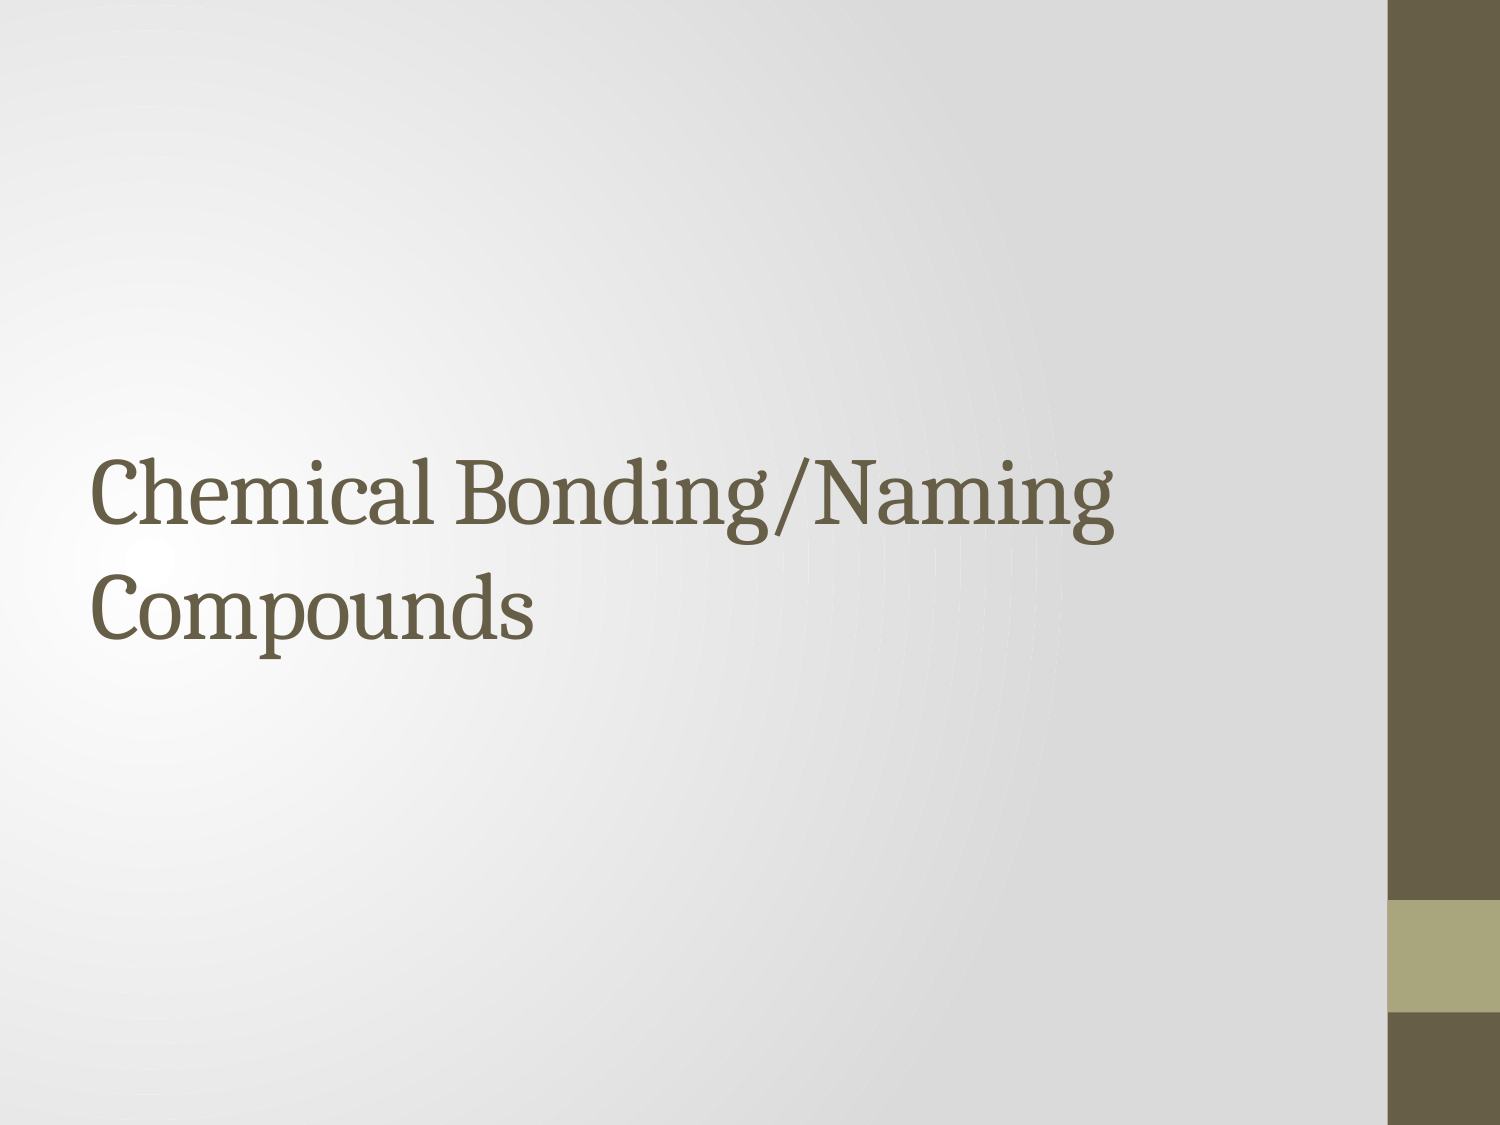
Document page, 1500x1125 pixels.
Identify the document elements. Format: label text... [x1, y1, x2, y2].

title Chemical Bonding/Naming Compounds [75, 450, 1325, 638]
